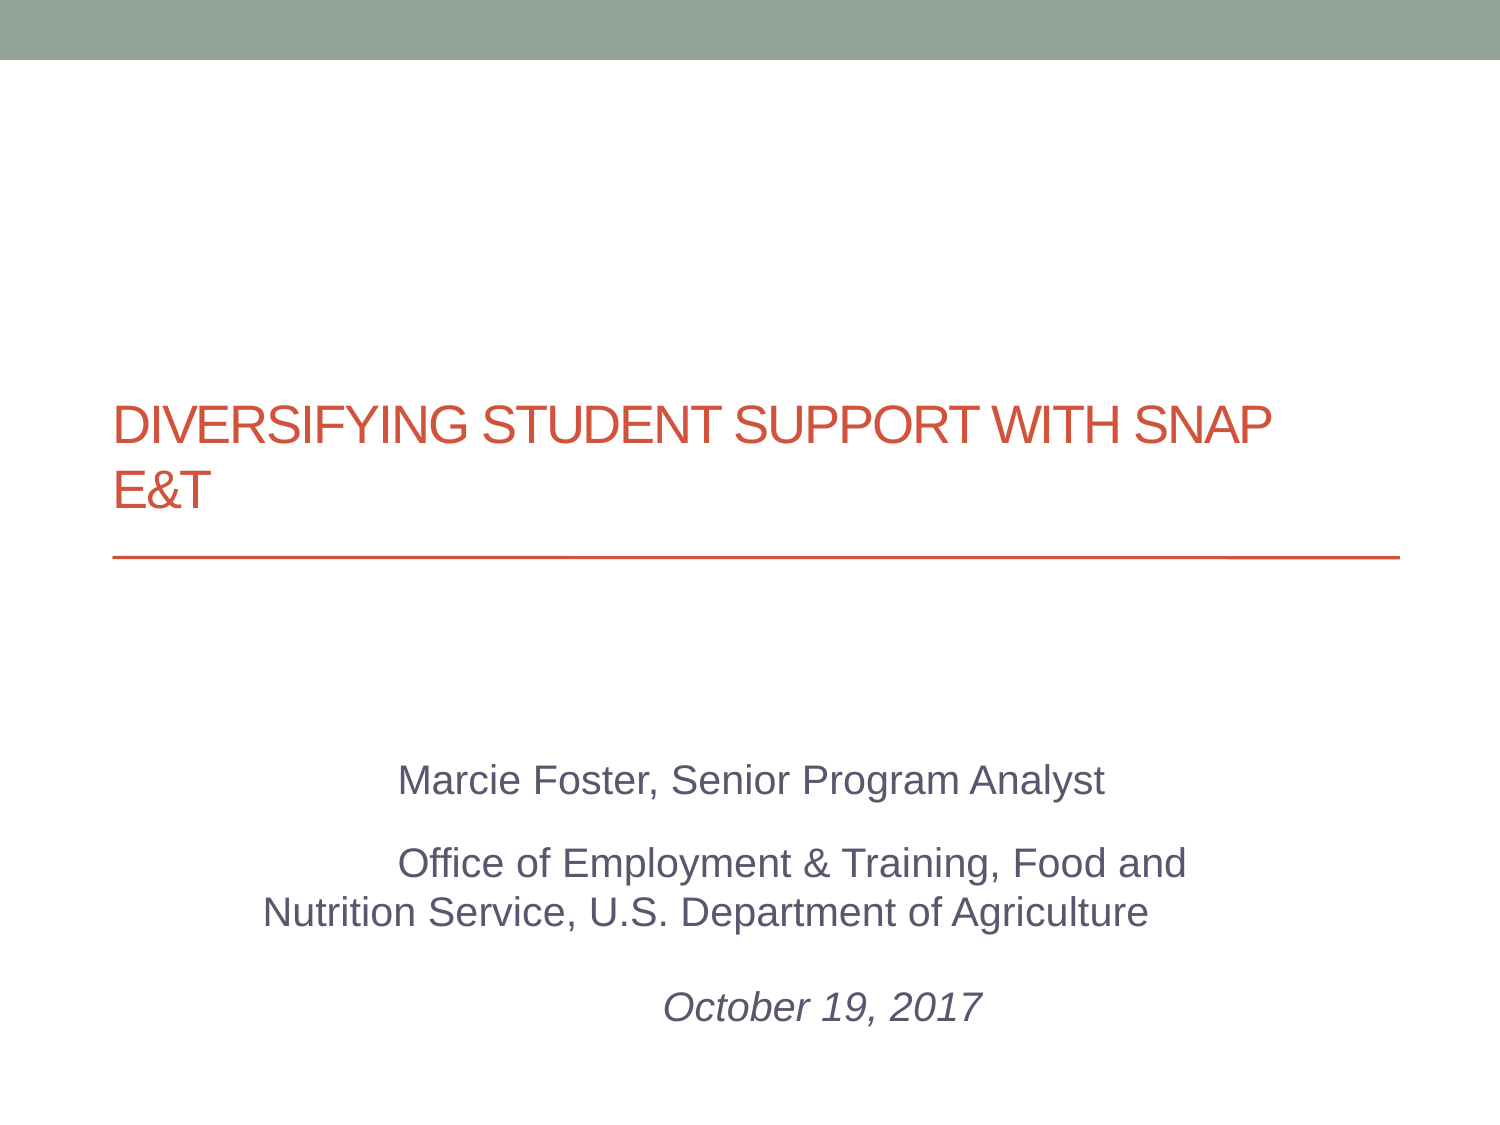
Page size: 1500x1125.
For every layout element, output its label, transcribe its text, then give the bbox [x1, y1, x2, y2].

title Diversifying student support with SNAP E&T [97, 380, 1385, 527]
subtitle Marcie Foster, Senior Program Analyst Office of Employment & Training, Food and Nutrition Service, U.S. Department of Agriculture October 19, 2017 [112, 575, 1398, 1043]
